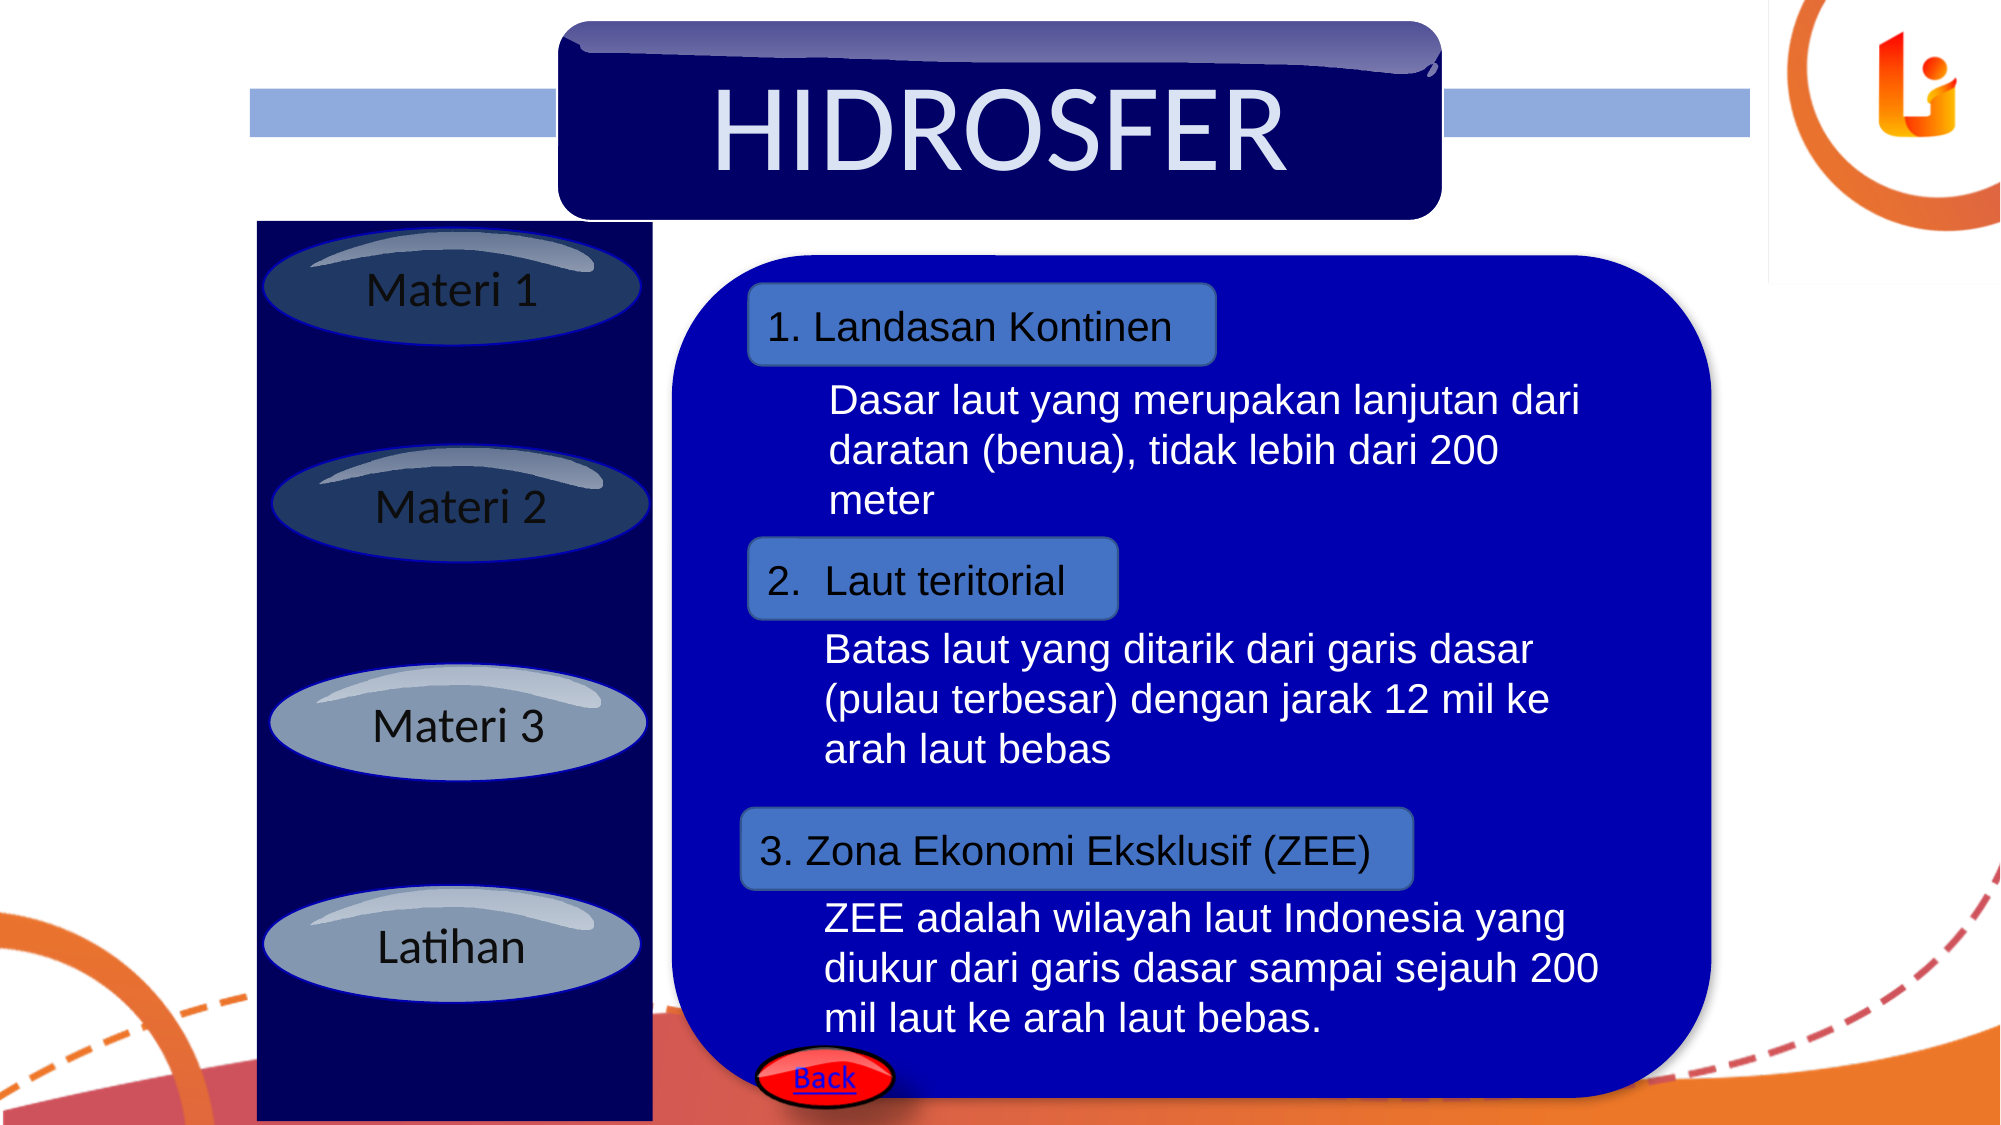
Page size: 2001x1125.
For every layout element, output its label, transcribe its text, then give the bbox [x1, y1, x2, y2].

text_box HIDROSFER [555, 35, 1444, 222]
text_box [1444, 88, 1751, 138]
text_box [740, 283, 1628, 1050]
picture [0, 0, 2001, 1125]
text_box [256, 220, 654, 1122]
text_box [262, 227, 641, 346]
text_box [269, 663, 648, 782]
text_box [670, 254, 1713, 1099]
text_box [271, 444, 650, 563]
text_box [262, 884, 641, 1003]
text_box [249, 88, 555, 138]
text_box [561, 18, 1450, 78]
